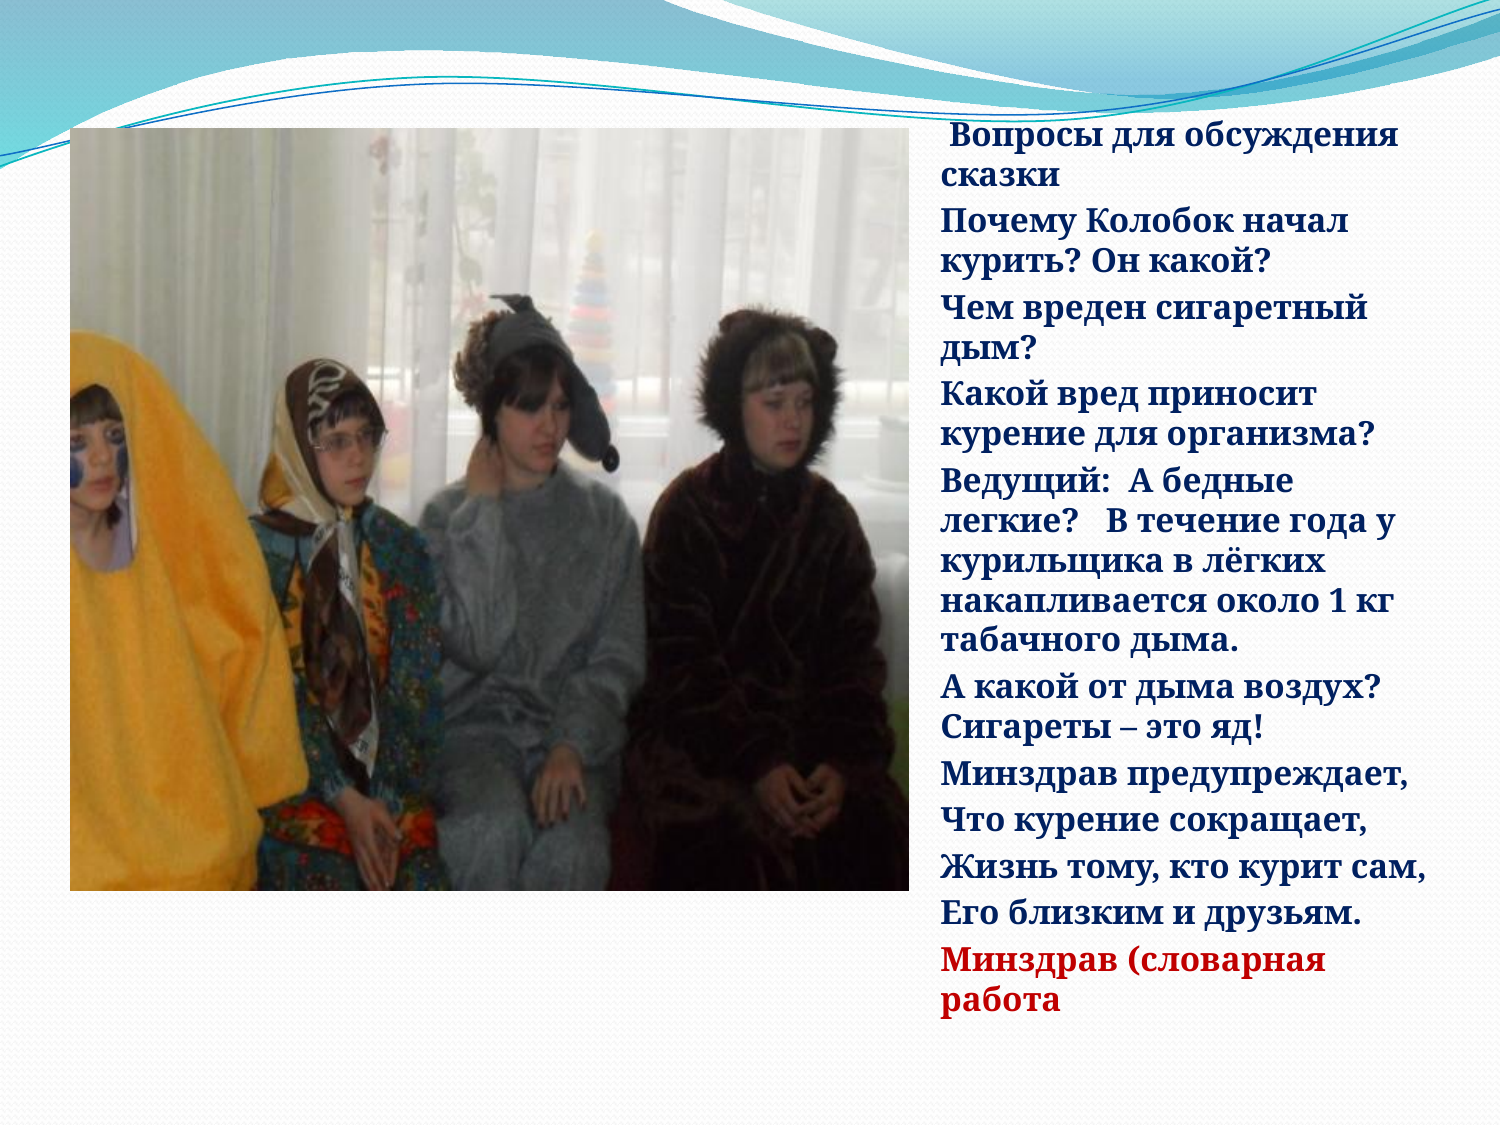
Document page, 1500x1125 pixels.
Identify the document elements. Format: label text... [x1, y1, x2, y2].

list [70, 128, 910, 891]
list Вопросы для обсуждения сказки Почему Колобок начал курить? Он какой? Чем вреден сигаретный дым? Какой вред приносит курение для организма? Ведущий: А бедные легкие? В течение года у курильщика в лёгких накапливается около 1 кг табачного дыма. А какой от дыма воздух? Сигареты – это яд! Минздрав предупреждает, Что курение сокращает, Жизнь тому, кто курит сам, Его близким и друзьям. Минздрав (словарная работа [937, 105, 1431, 875]
